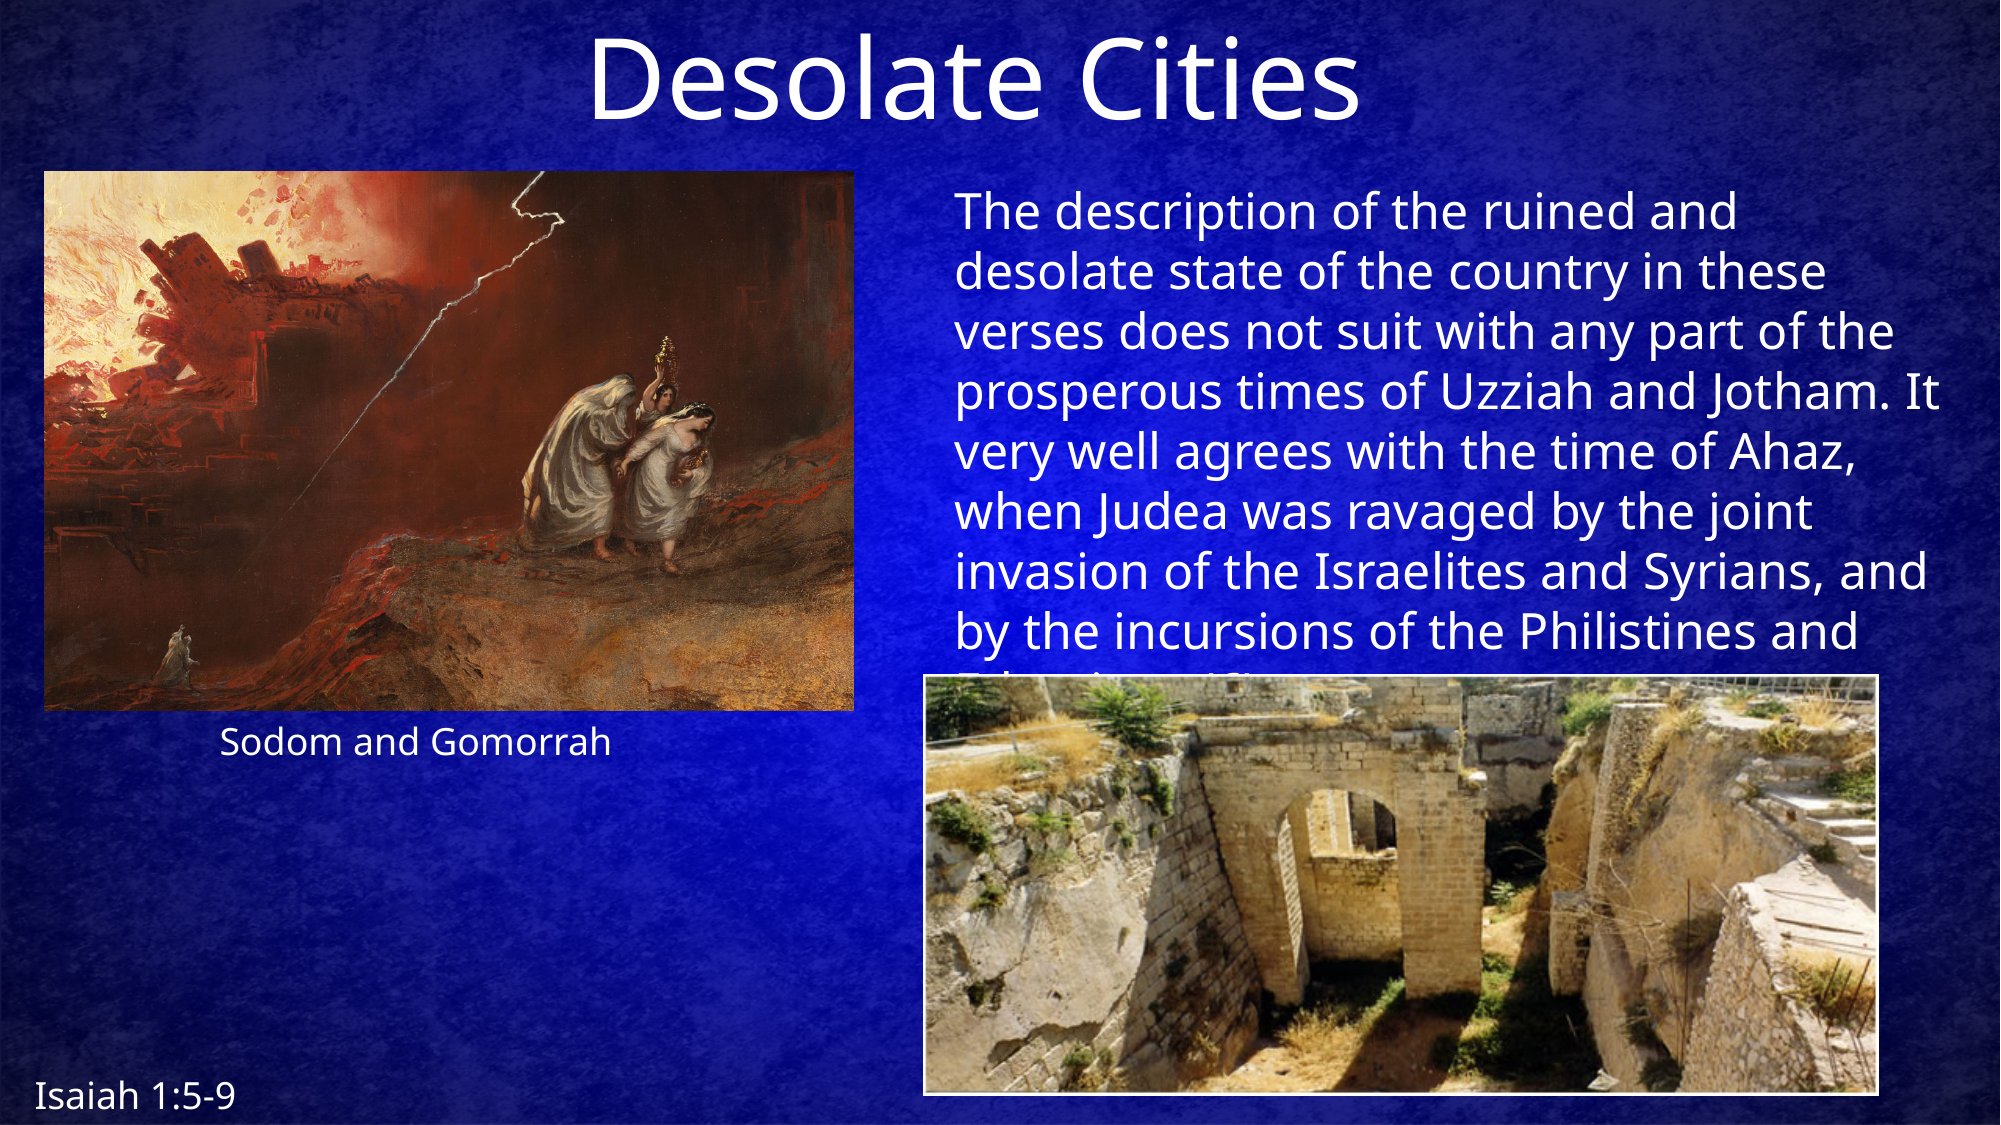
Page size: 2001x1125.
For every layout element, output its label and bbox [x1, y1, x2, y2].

text_box [44, 171, 854, 772]
picture [0, 0, 2000, 1125]
